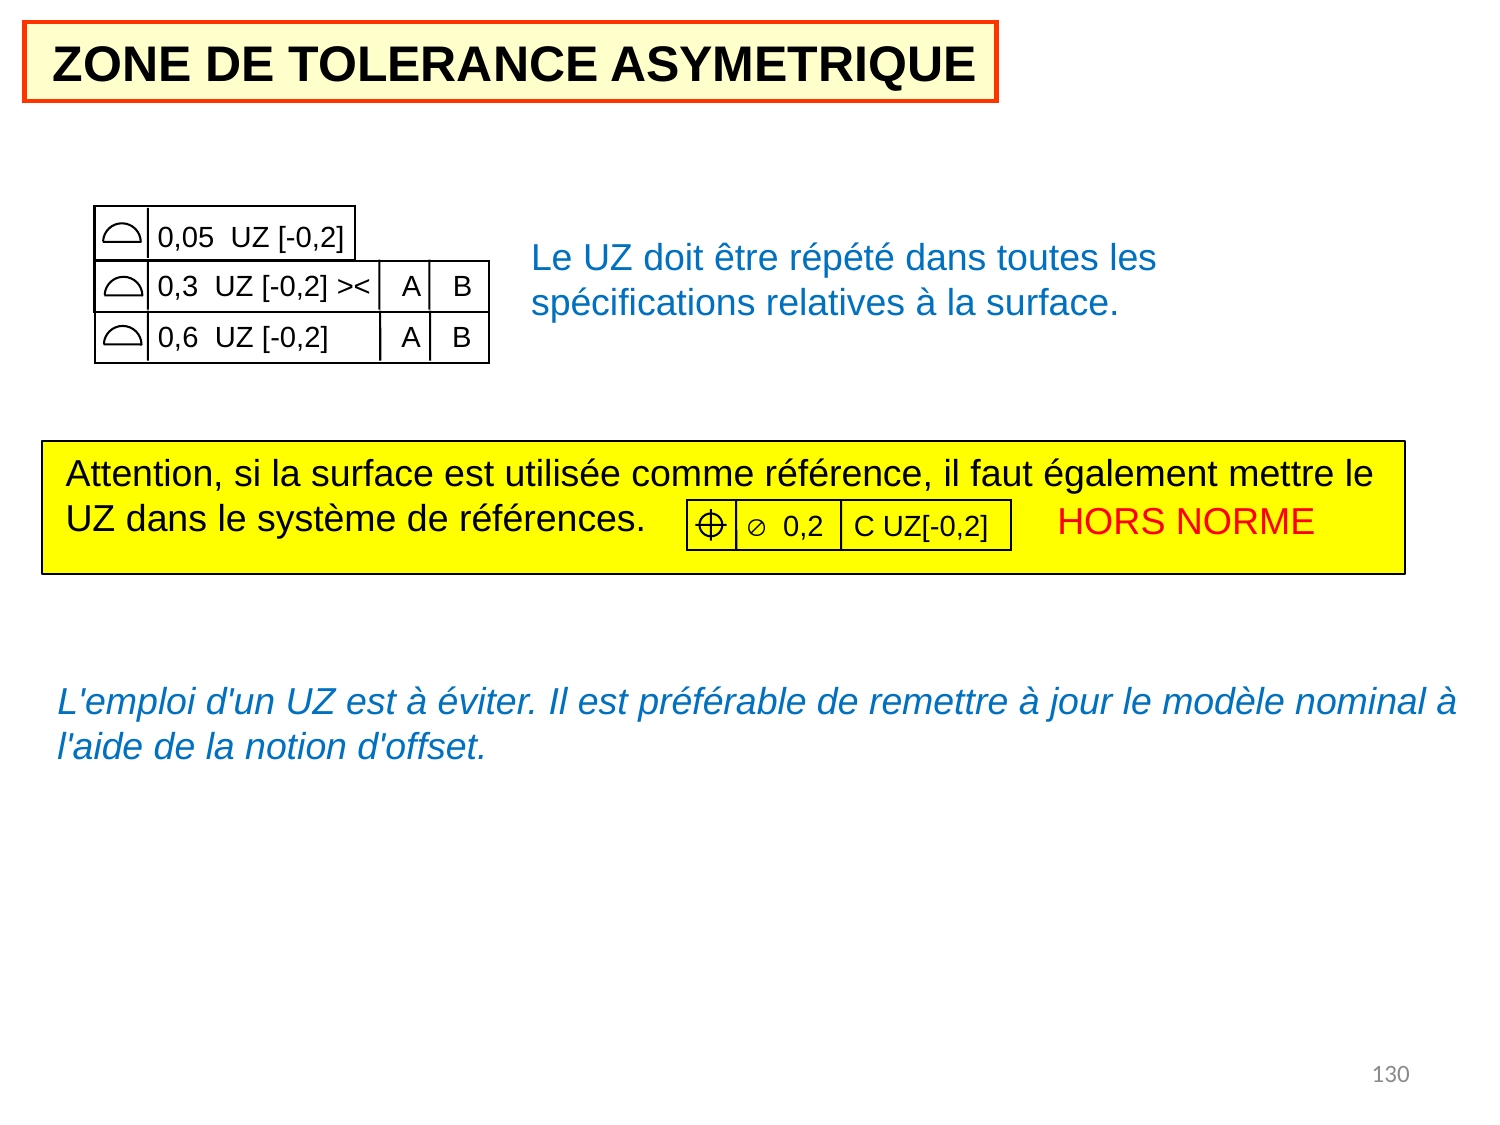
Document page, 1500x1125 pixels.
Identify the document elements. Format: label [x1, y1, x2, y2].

text_box [24, 21, 997, 101]
text_box [42, 441, 1406, 574]
text_box [42, 670, 1474, 775]
text_box [516, 225, 1339, 331]
slide_number [1074, 1042, 1425, 1103]
text_box [94, 206, 489, 364]
